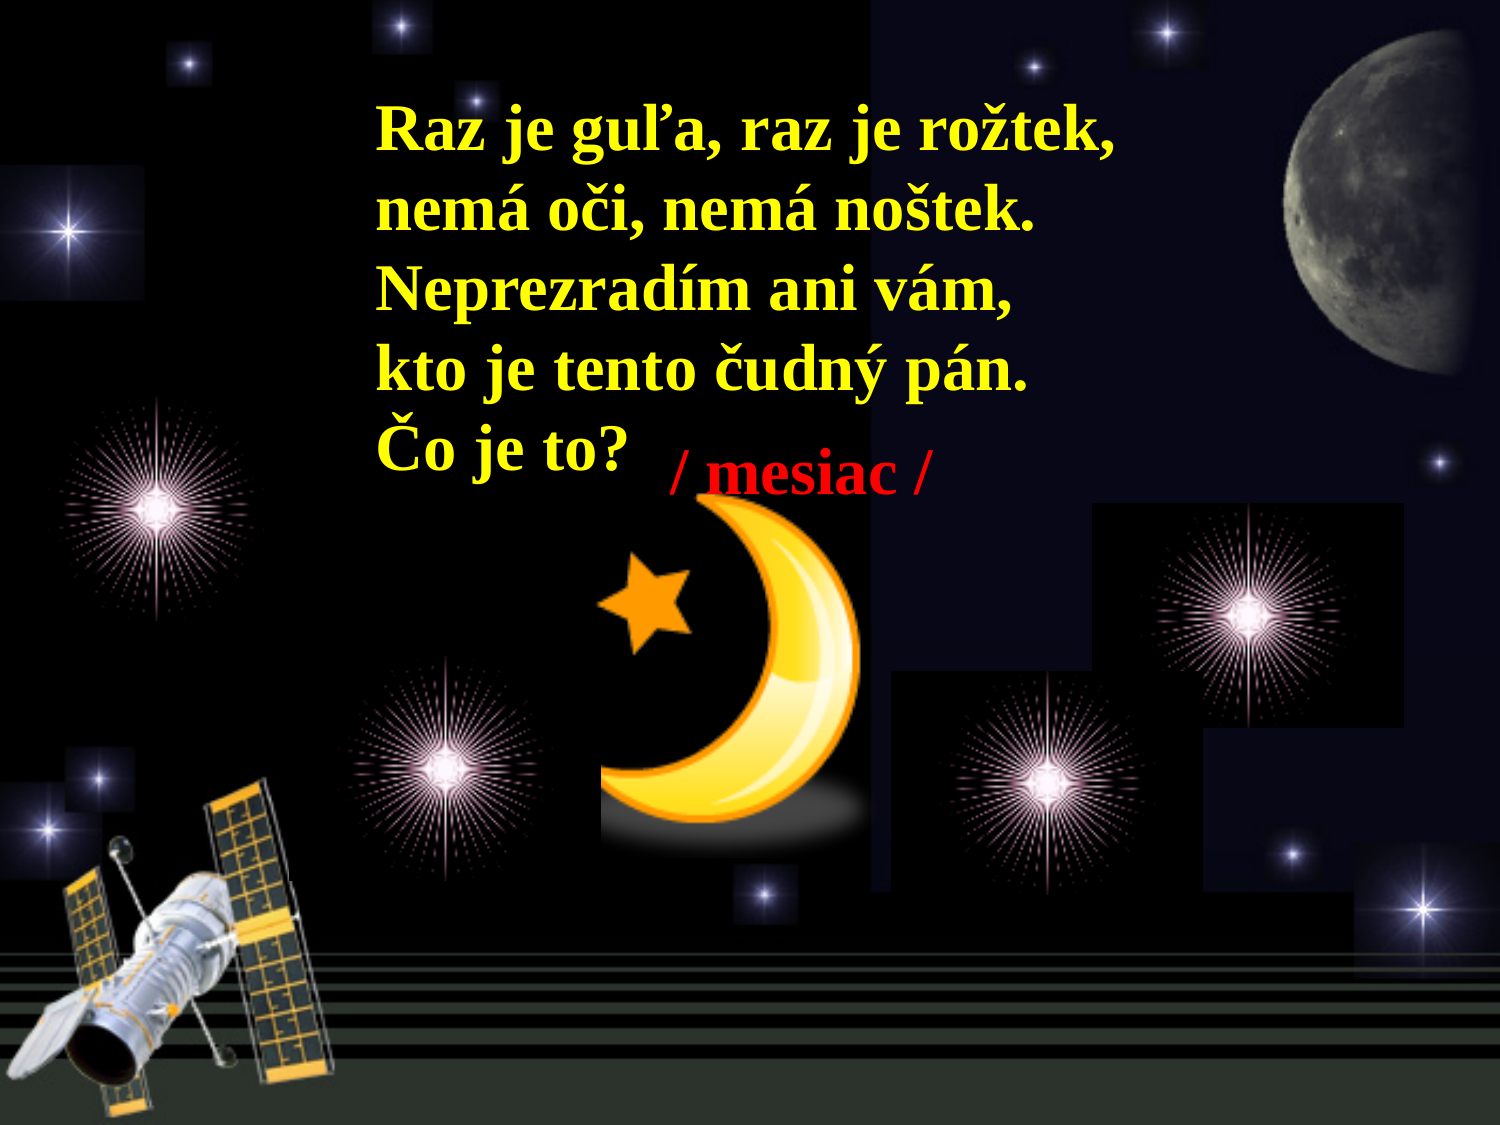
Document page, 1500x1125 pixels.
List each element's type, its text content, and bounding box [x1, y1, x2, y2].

text_box / mesiac / [655, 420, 999, 516]
picture [0, 0, 1500, 1125]
text_box Raz je guľa, raz je rožtek, nemá oči, nemá noštek. Neprezradím ani vám, kto je tento čudný pán. Čo je to? [360, 76, 1500, 491]
